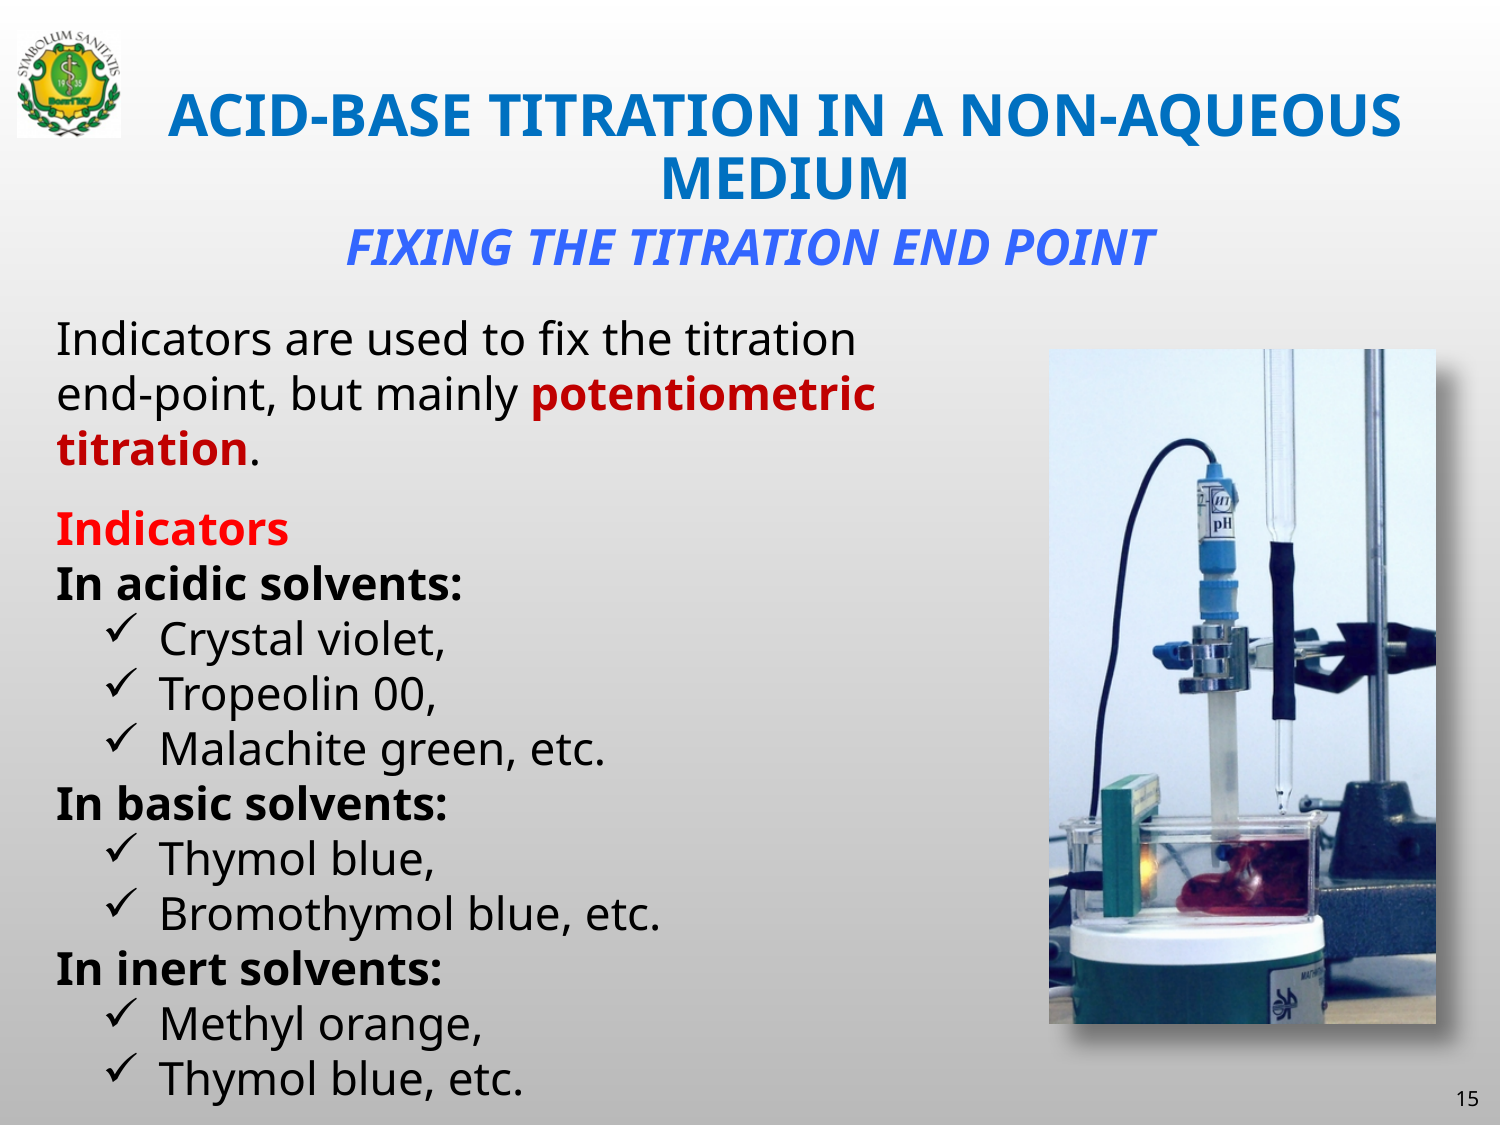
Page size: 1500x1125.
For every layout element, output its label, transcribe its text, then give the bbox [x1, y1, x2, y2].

text_box Acid-base titration in a non-aqueous medium [112, 42, 1459, 208]
text_box FIXING THE TITRATION END POINT [41, 208, 1459, 283]
picture [17, 30, 121, 139]
text_box Indicators are used to fix the titration end-point, but mainly potentiometric titration. Indicators In acidic solvents: Crystal violet, Tropeolin 00, Malachite green, etc. In basic solvents: Thymol blue, Bromothymol blue, etc. In inert solvents: Methyl orange, Thymol blue, etc. [41, 302, 975, 1113]
picture [1048, 349, 1436, 1024]
slide_number 15 [1400, 1069, 1495, 1125]
